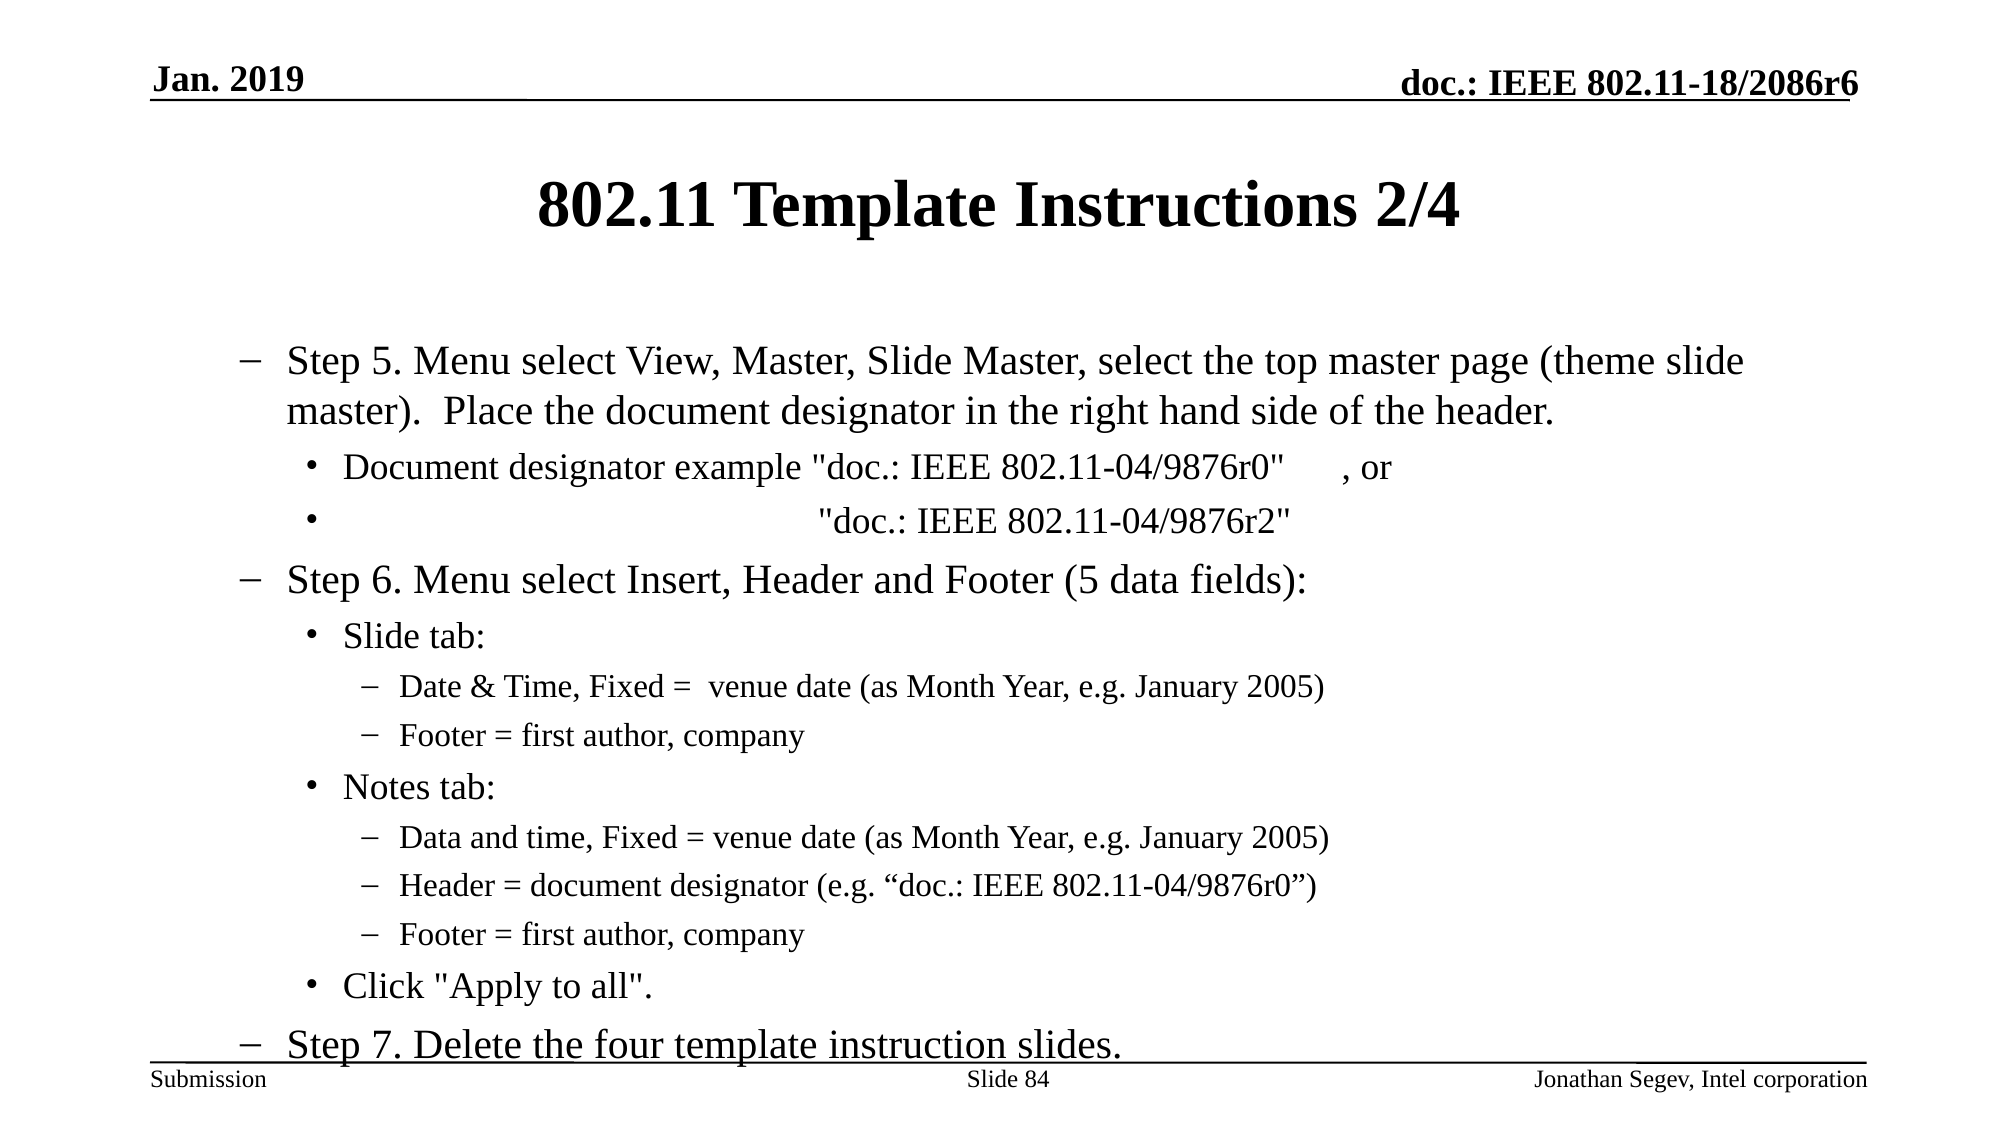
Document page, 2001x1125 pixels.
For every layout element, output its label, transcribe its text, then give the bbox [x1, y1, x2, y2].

footer Jonathan Segev, Intel corporation [1171, 1061, 1869, 1093]
slide_number Slide 84 [950, 1061, 1067, 1123]
title 802.11 Template Instructions 2/4 [149, 112, 1850, 288]
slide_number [152, 54, 563, 100]
list Step 5. Menu select View, Master, Slide Master, select the top master page (theme slide master). Place the document designator in the right hand side of the header. Document designator example "doc.: IEEE 802.11-04/9876r0" , or "doc.: IEEE 802.11-04/9876r2" Step 6. Menu select Insert, Header and Footer (5 data fields): Slide tab: Date & Time, Fixed = venue date (as Month Year, e.g. January 2005) Footer = first author, company Notes tab: Data and time, Fixed = venue date (as Month Year, e.g. January 2005) Header = document designator (e.g. “doc.: IEEE 802.11-04/9876r0”) Footer = first author, company Click "Apply to all". Step 7. Delete the four template instruction slides. [149, 324, 1850, 1000]
